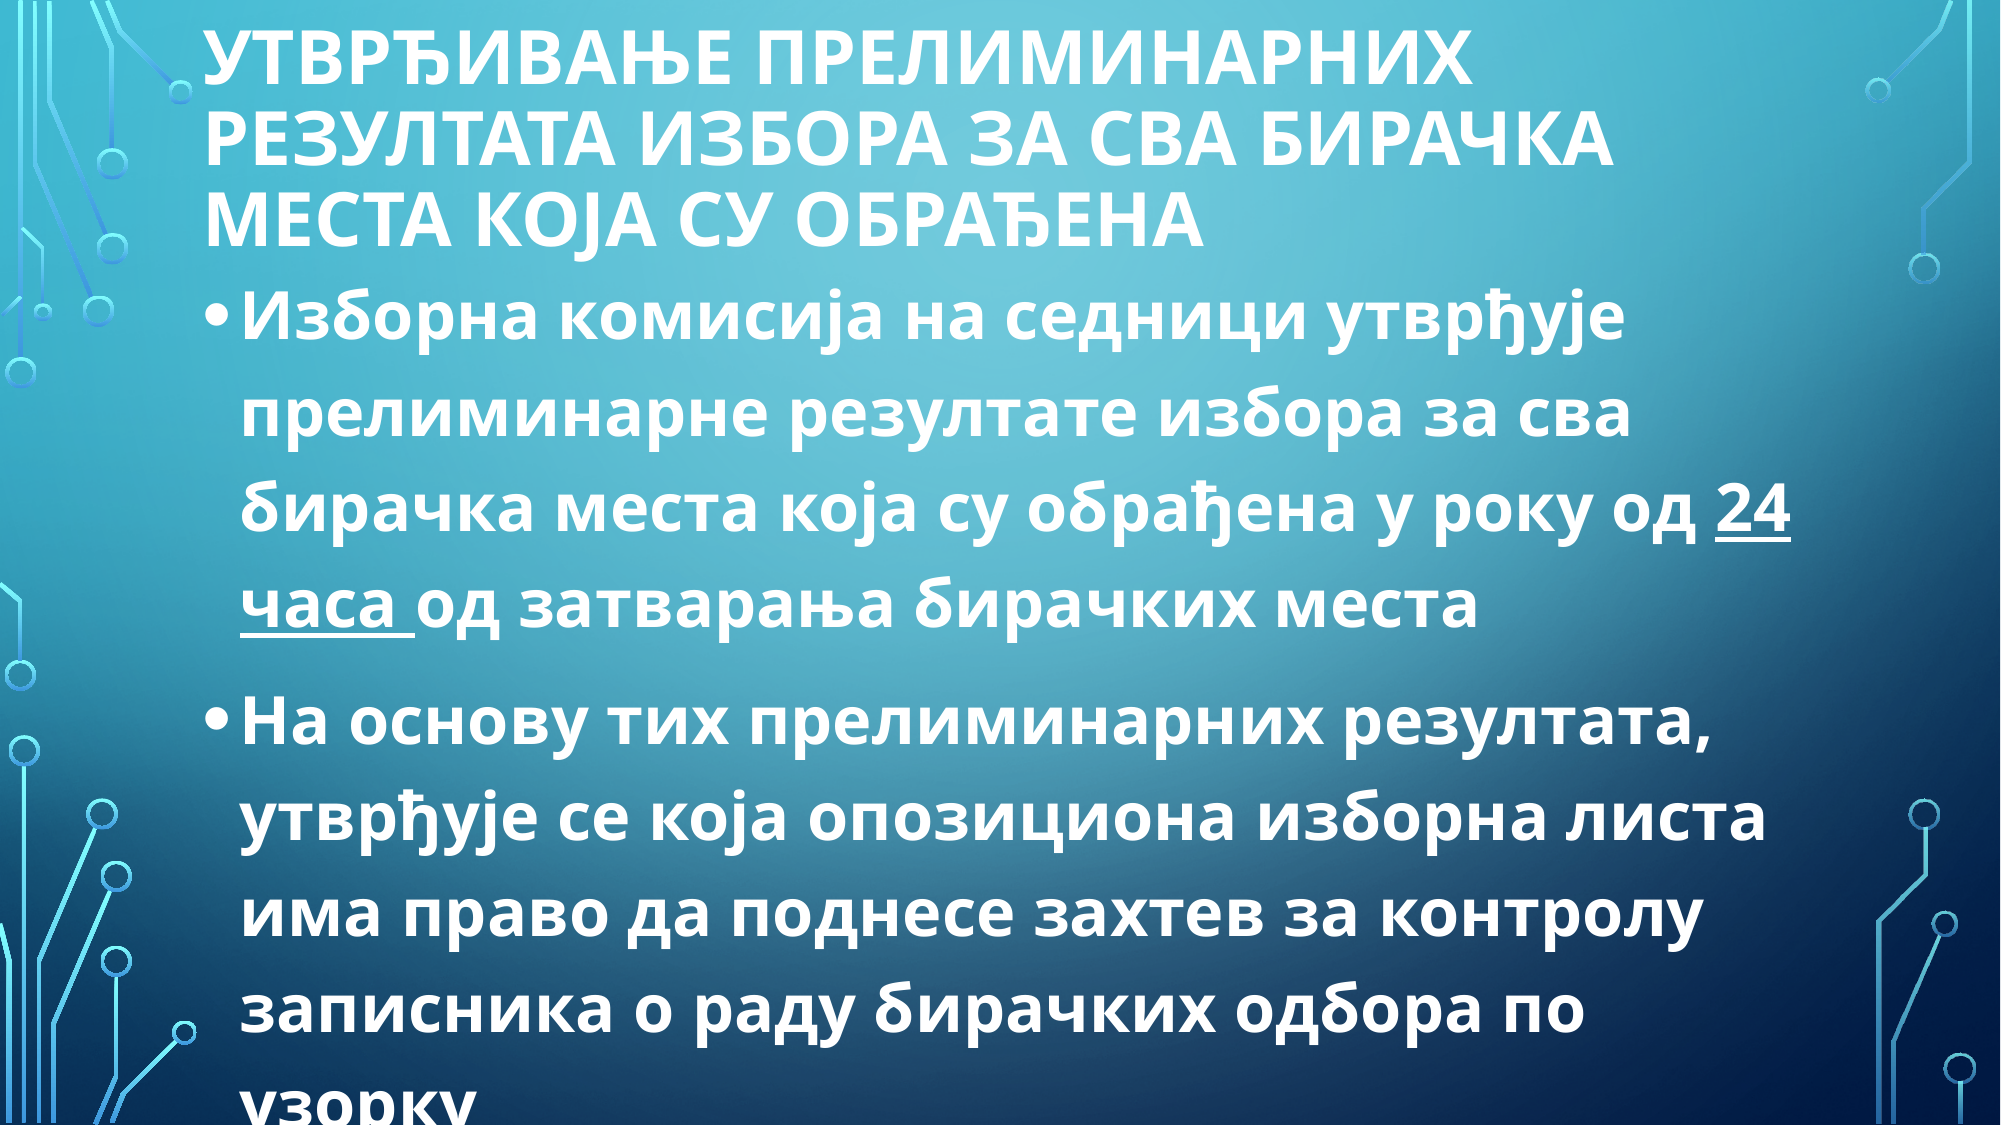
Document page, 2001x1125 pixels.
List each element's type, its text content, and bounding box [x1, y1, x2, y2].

list Изборна комисија на седници утврђује прелиминарне резултате избора за сва бирачка места која су обрађена у року од 24 часа од затварања бирачких места На основу тих прелиминарних резултата, утврђује се која опозициона изборна листа има право да поднесе захтев за контролу записника о раду бирачких одбора по узорку [187, 249, 1813, 1090]
title Утврђивање прелиминарних резултата ИЗБОРА ЗА СВА БИРАЧКА МЕСТА КОЈА СУ ОБРАЂЕНА [187, 10, 1813, 249]
